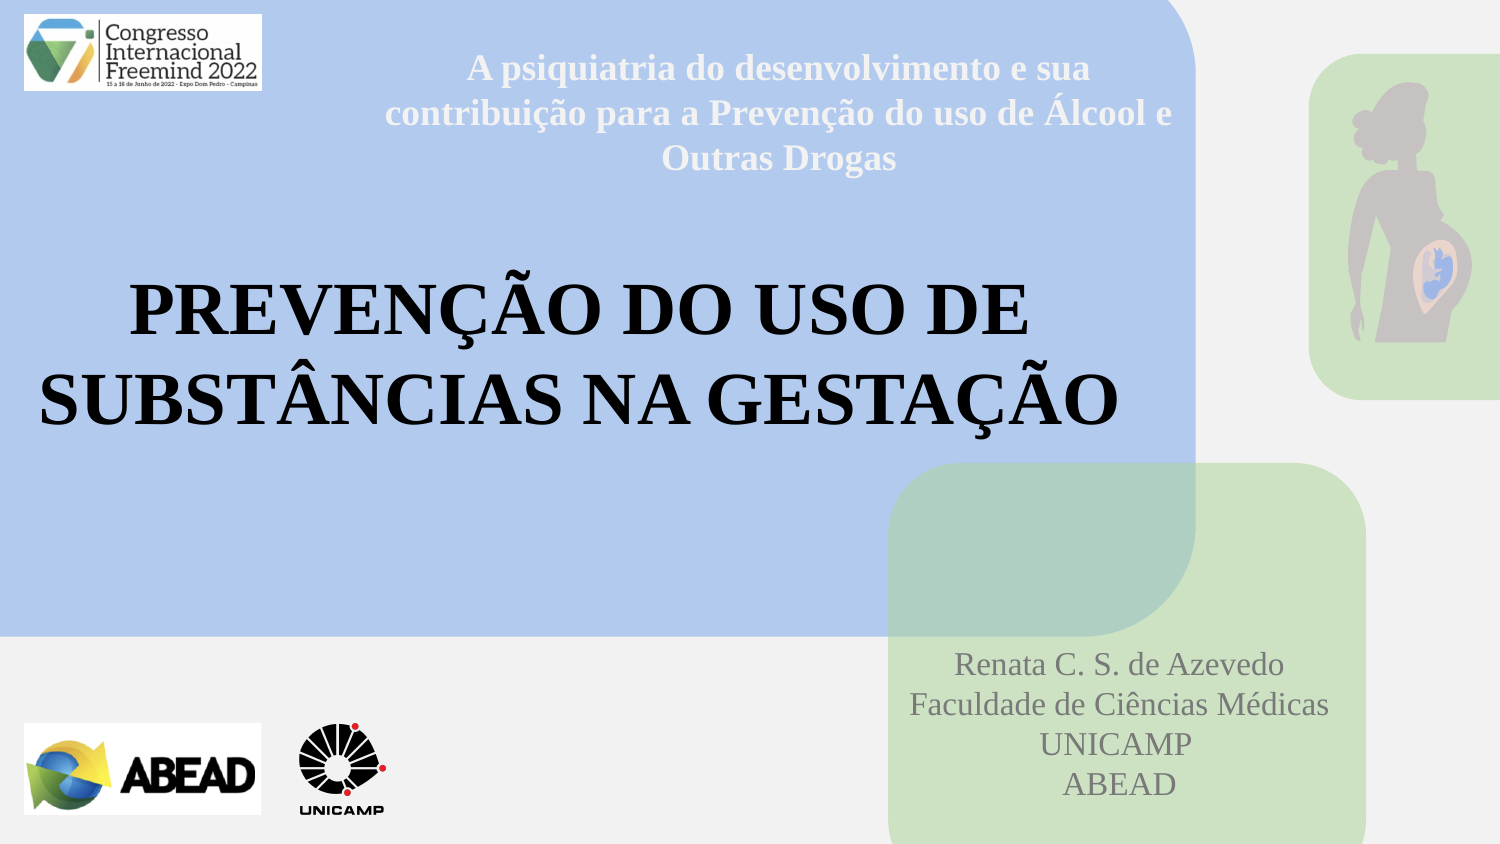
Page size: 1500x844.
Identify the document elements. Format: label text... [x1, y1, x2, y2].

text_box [1345, 82, 1490, 343]
title PREVENÇÃO DO USO DE SUBSTÂNCIAS NA GESTAÇÃO [0, 244, 1177, 363]
subtitle Renata C. S. de Azevedo Faculdade de Ciências Médicas UNICAMP ABEAD [866, 657, 1374, 788]
picture [23, 722, 262, 815]
picture [23, 14, 262, 91]
picture [299, 723, 386, 815]
text_box A psiquiatria do desenvolvimento e sua contribuição para a Prevenção do uso de Álcool e Outras Drogas [369, 35, 1188, 186]
